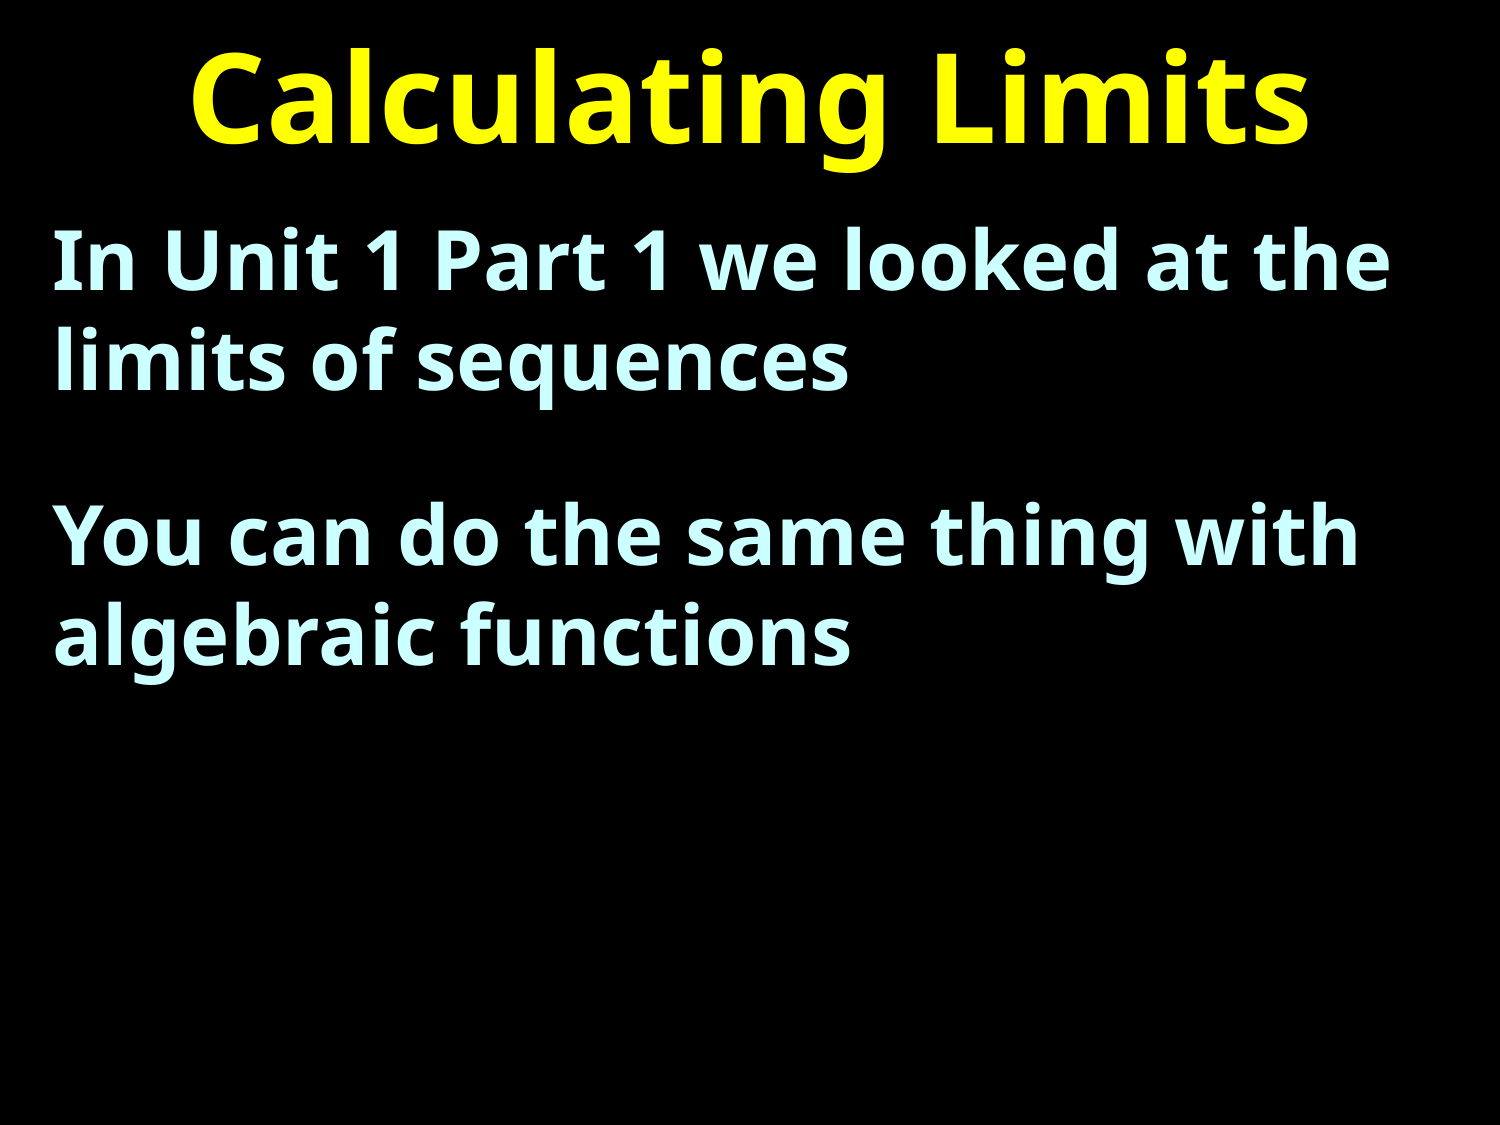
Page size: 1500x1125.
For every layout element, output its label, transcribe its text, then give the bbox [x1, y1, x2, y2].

title Calculating Limits [0, 0, 1500, 188]
list In Unit 1 Part 1 we looked at the limits of sequences You can do the same thing with algebraic functions [37, 200, 1463, 1125]
